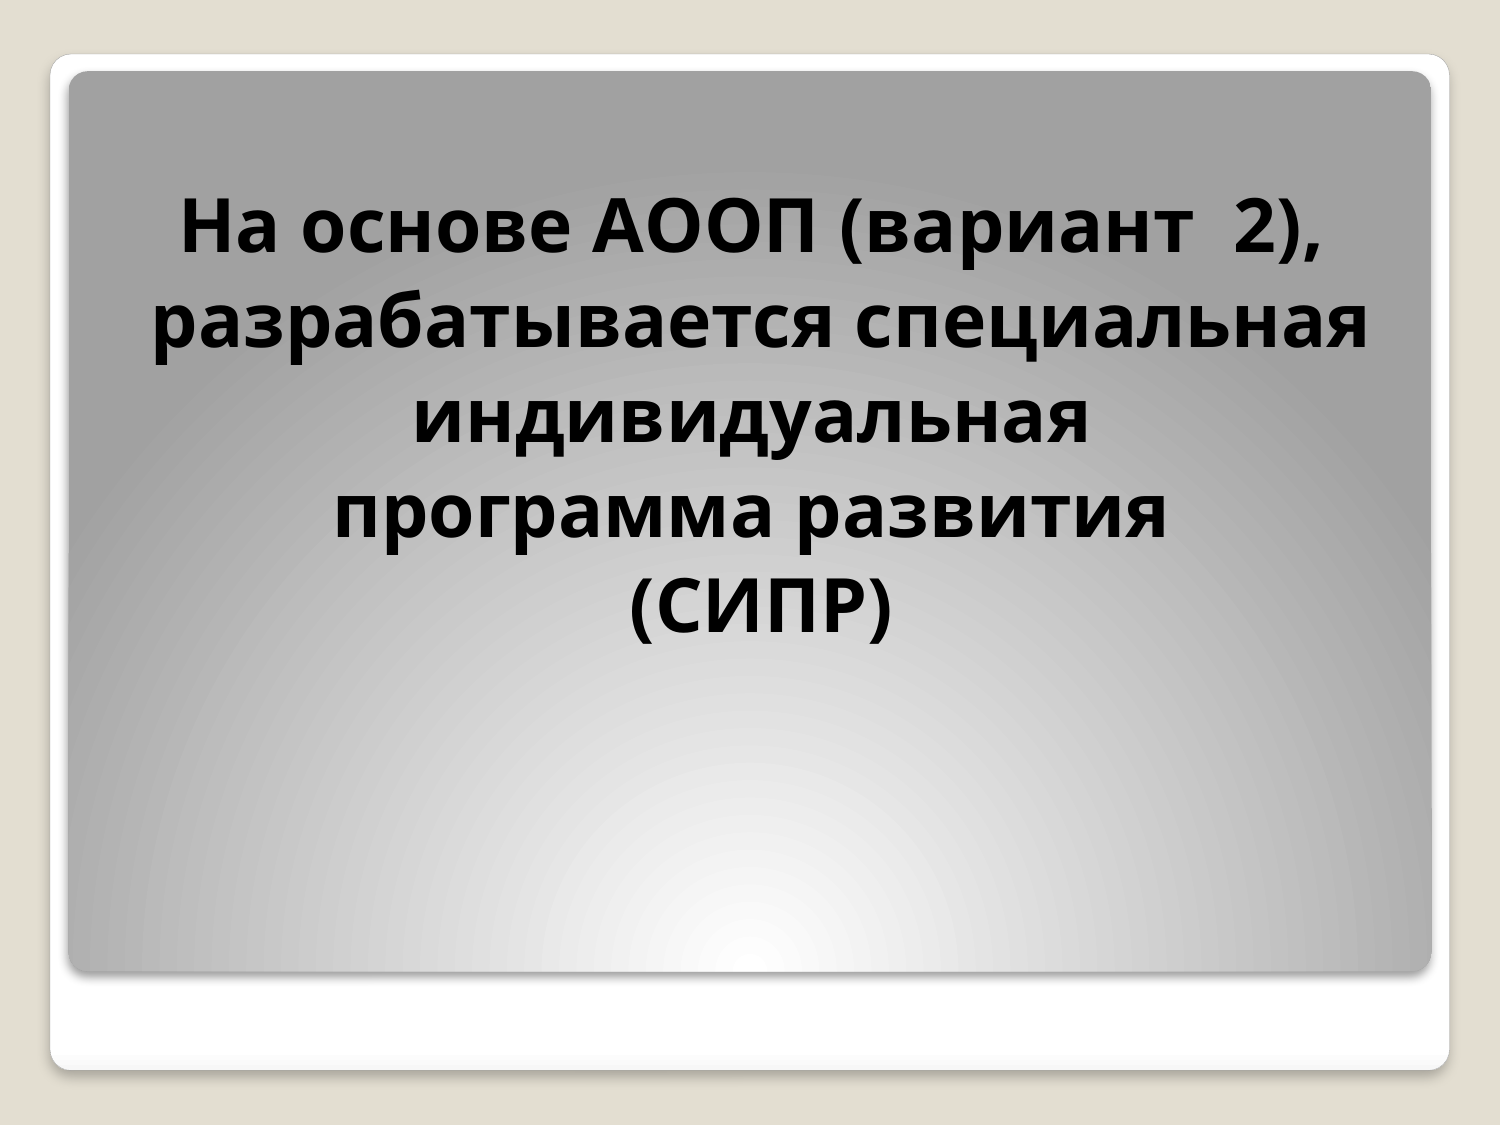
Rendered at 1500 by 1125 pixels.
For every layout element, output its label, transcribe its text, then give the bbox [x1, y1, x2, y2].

list На основе АООП (вариант 2), разрабатывается специальная индивидуальная программа развития (СИПР) [82, 86, 1425, 774]
